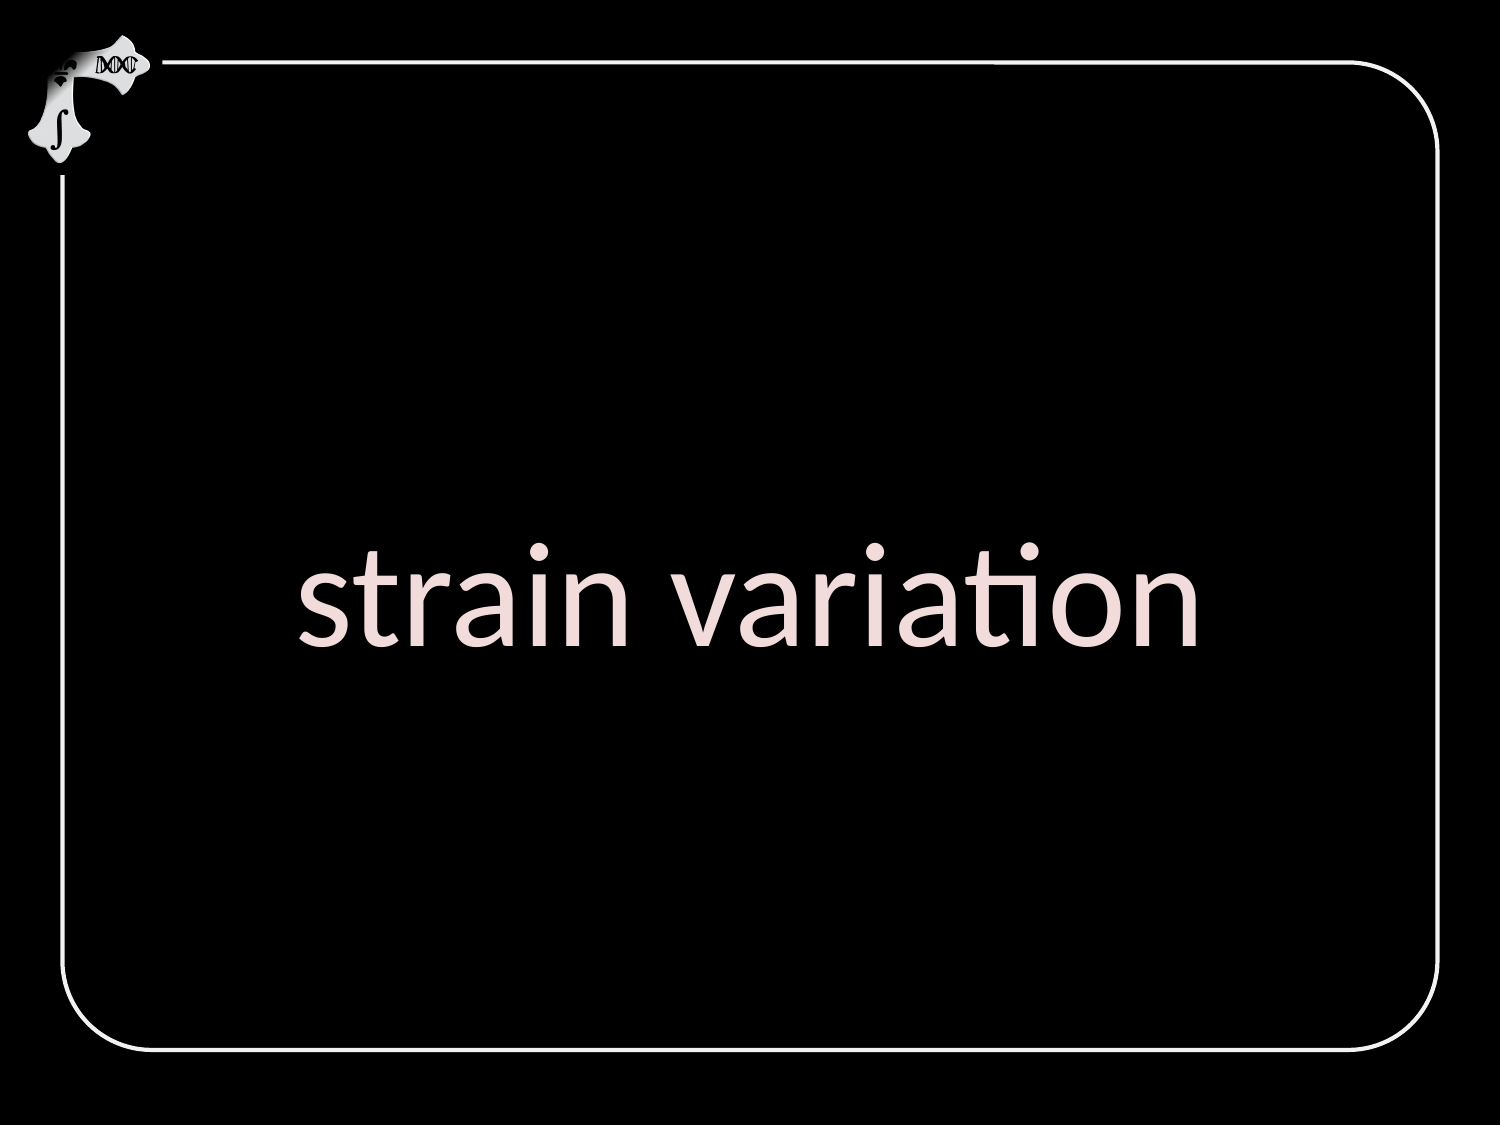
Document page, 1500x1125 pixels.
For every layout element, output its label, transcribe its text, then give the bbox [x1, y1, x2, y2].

list strain variation [174, 249, 1325, 963]
picture [27, 34, 150, 163]
